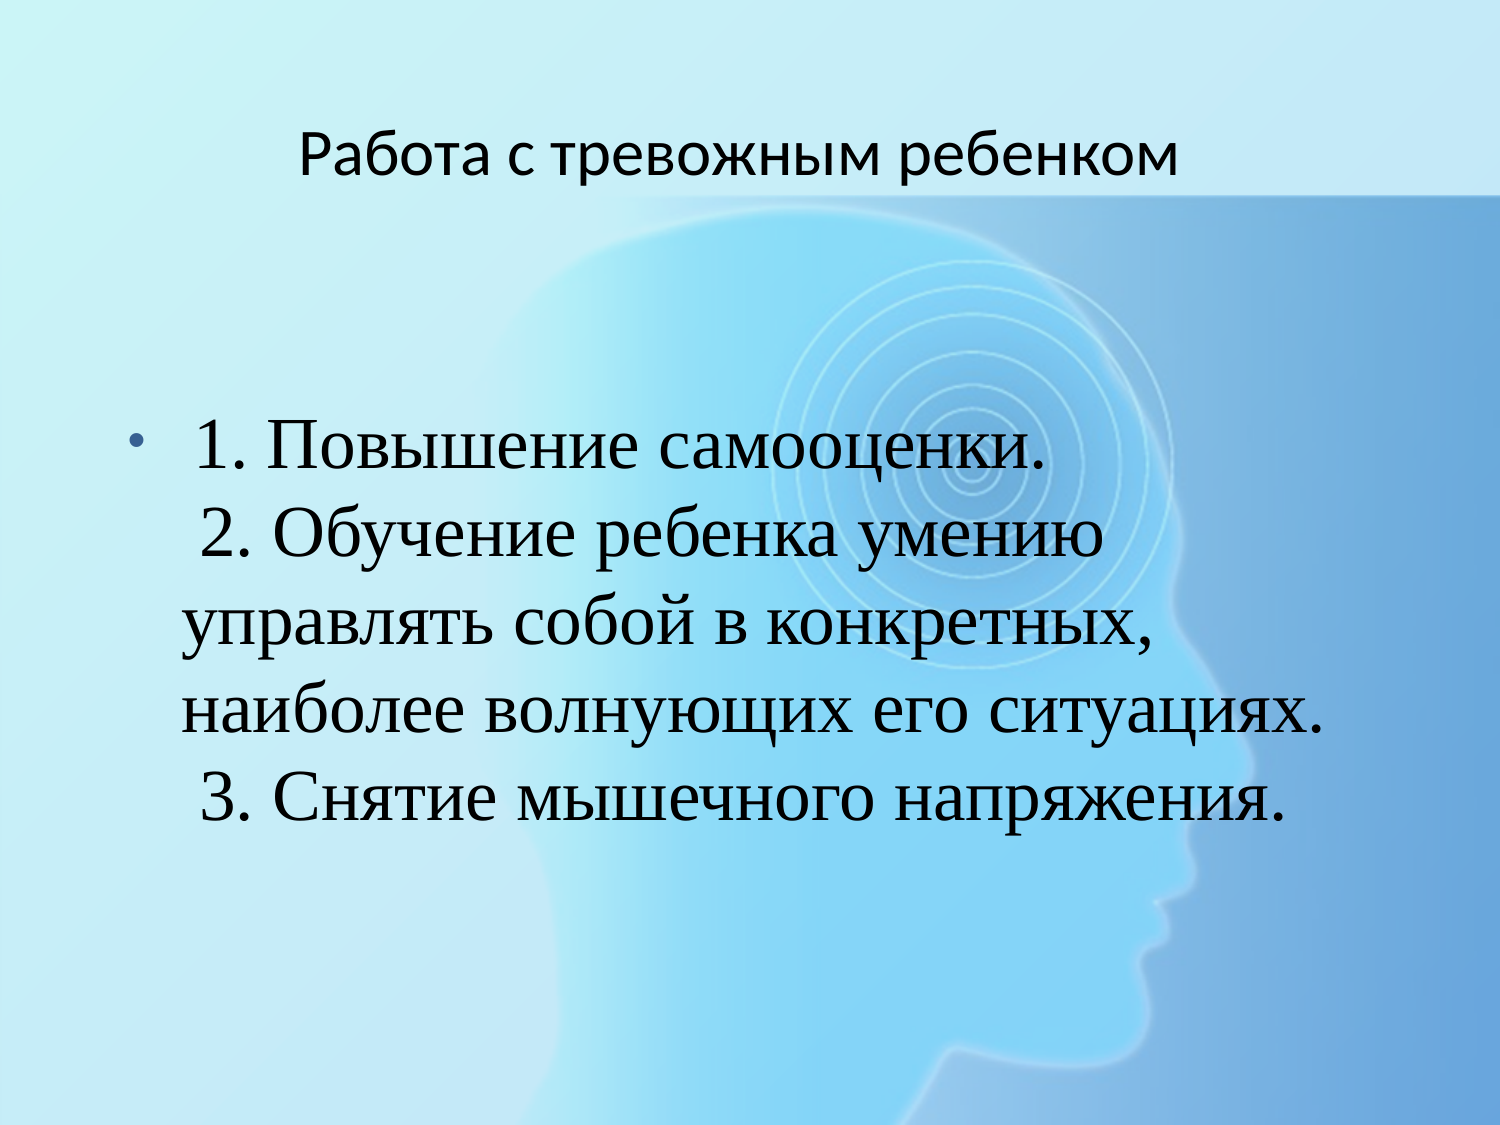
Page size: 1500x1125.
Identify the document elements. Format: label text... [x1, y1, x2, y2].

list 1. Повышение самооценки. 2. Обучение ребенка умению управлять собой в конкретных, наиболее волнующих его ситуациях. 3. Снятие мышечного напряжения. [112, 388, 1388, 950]
title Работа с тревожным ребенком [75, 45, 1425, 233]
picture [0, 0, 1500, 1125]
